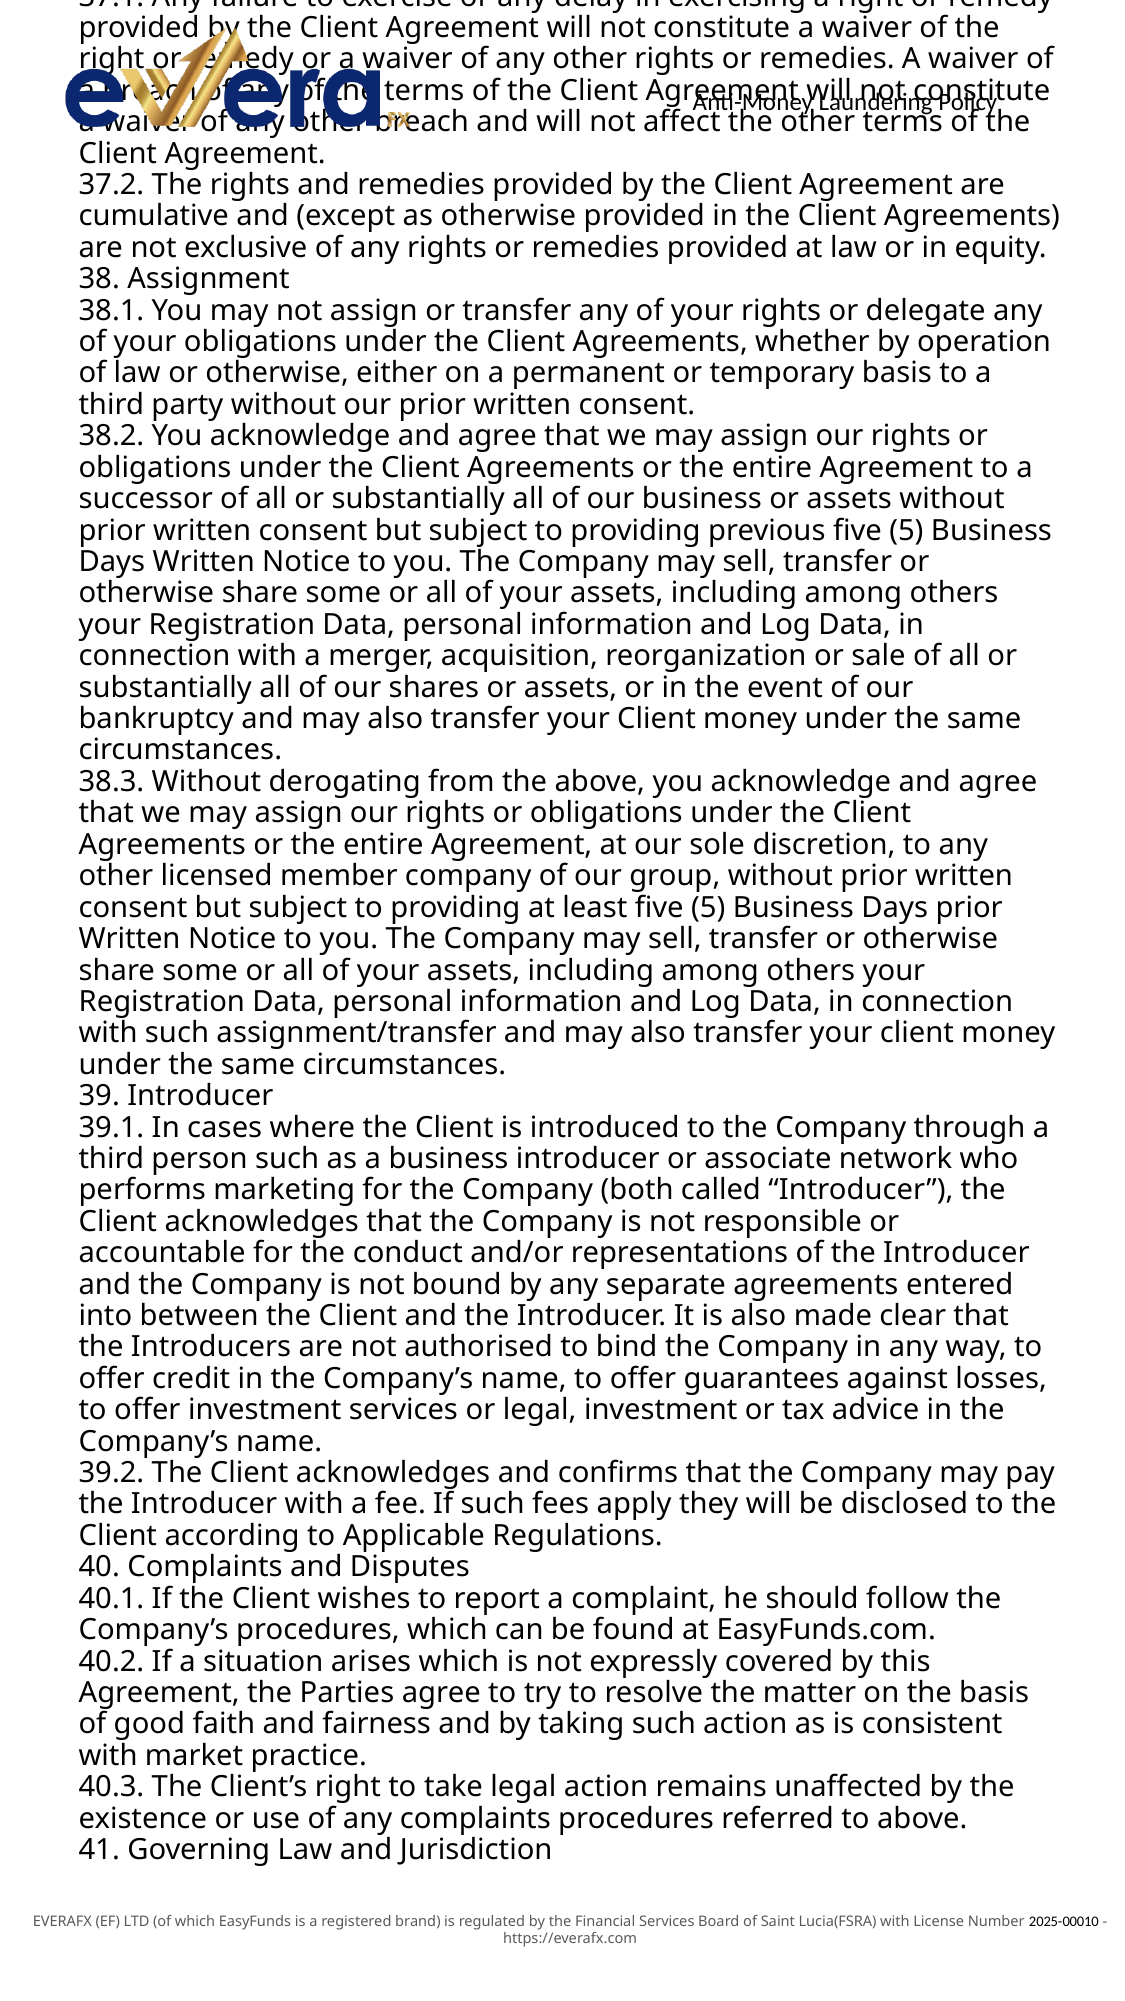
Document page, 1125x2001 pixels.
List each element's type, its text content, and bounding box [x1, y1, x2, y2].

text_box Anti-Money Laundering Policy [677, 78, 1062, 123]
title 37. Waiver 37.1. Any failure to exercise or any delay in exercising a right or remedy provided by the Client Agreement will not constitute a waiver of the right or remedy or a waiver of any other rights or remedies. A waiver of a breach of any of the terms of the Client Agreement will not constitute a waiver of any other breach and will not affect the other terms of the Client Agreement. 37.2. The rights and remedies provided by the Client Agreement are cumulative and (except as otherwise provided in the Client Agreements) are not exclusive of any rights or remedies provided at law or in equity. 38. Assignment 38.1. You may not assign or transfer any of your rights or delegate any of your obligations under the Client Agreements, whether by operation of law or otherwise, either on a permanent or temporary basis to a third party without our prior written consent. 38.2. You acknowledge and agree that we may assign our rights or obligations under the Client Agreements or the entire Agreement to a successor of all or substantially all of our business or assets without prior written consent but subject to providing previous five (5) Business Days Written Notice to you. The Company may sell, transfer or otherwise share some or all of your assets, including among others your Registration Data, personal information and Log Data, in connection with a merger, acquisition, reorganization or sale of all or substantially all of our shares or assets, or in the event of our bankruptcy and may also transfer your Client money under the same circumstances. 38.3. Without derogating from the above, you acknowledge and agree that we may assign our rights or obligations under the Client Agreements or the entire Agreement, at our sole discretion, to any other licensed member company of our group, without prior written consent but subject to providing at least five (5) Business Days prior Written Notice to you. The Company may sell, transfer or otherwise share some or all of your assets, including among others your Registration Data, personal information and Log Data, in connection with such assignment/transfer and may also transfer your client money under the same circumstances. 39. Introducer 39.1. In cases where the Client is introduced to the Company through a third person such as a business introducer or associate network who performs marketing for the Company (both called “Introducer”), the Client acknowledges that the Company is not responsible or accountable for the conduct and/or representations of the Introducer and the Company is not bound by any separate agreements entered into between the Client and the Introducer. It is also made clear that the Introducers are not authorised to bind the Company in any way, to offer credit in the Company’s name, to offer guarantees against losses, to offer investment services or legal, investment or tax advice in the Company’s name. 39.2. The Client acknowledges and confirms that the Company may pay the Introducer with a fee. If such fees apply they will be disclosed to the Client according to Applicable Regulations. 40. Complaints and Disputes 40.1. If the Client wishes to report a complaint, he should follow the Company’s procedures, which can be found at EasyFunds.com. 40.2. If a situation arises which is not expressly covered by this Agreement, the Parties agree to try to resolve the matter on the basis of good faith and fairness and by taking such action as is consistent with market practice. 40.3. The Client’s right to take legal action remains unaffected by the existence or use of any complaints procedures referred to above. 41. Governing Law and Jurisdiction [63, 178, 1077, 1874]
picture [63, 15, 412, 141]
text_box EVERAFX (EF) LTD (of which EasyFunds is a registered brand) is regulated by the Financial Services Board of Saint Lucia(FSRA) with License Number 2025-00010 - https://everafx.com [7, 1903, 1125, 1999]
